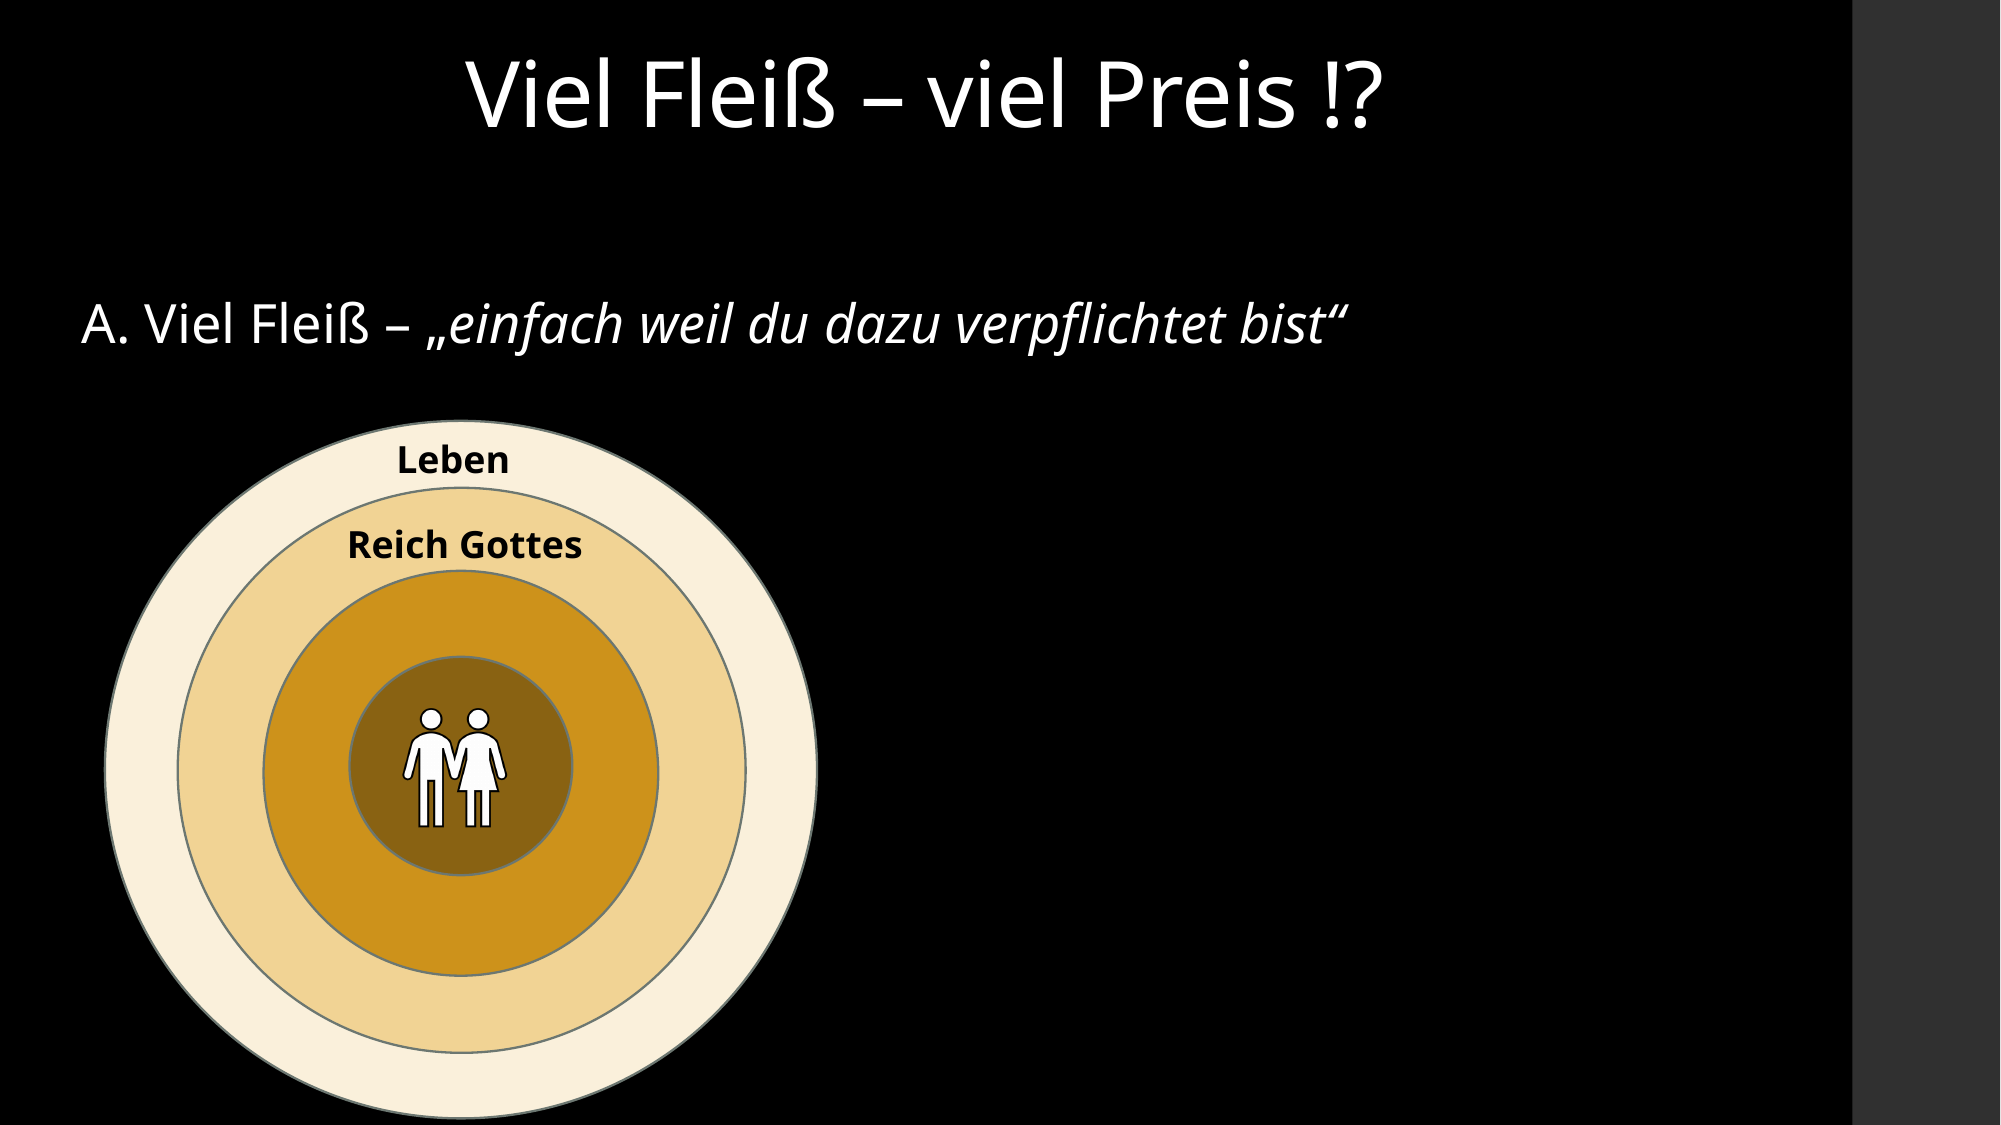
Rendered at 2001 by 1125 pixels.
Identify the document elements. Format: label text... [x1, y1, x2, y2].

text_box [348, 655, 574, 877]
text_box [176, 517, 747, 1054]
text_box Reich Gottes [332, 513, 641, 573]
text_box Leben [381, 428, 563, 489]
text_box [103, 428, 819, 1120]
text_box [383, 419, 539, 428]
text_box [341, 489, 582, 513]
title Viel Fleiß – viel Preis !? [129, 20, 1720, 156]
text_box A. Viel Fleiß – „einfach weil du dazu verpflichtet bist“ [66, 282, 1657, 363]
picture [384, 697, 525, 838]
text_box [262, 573, 660, 977]
